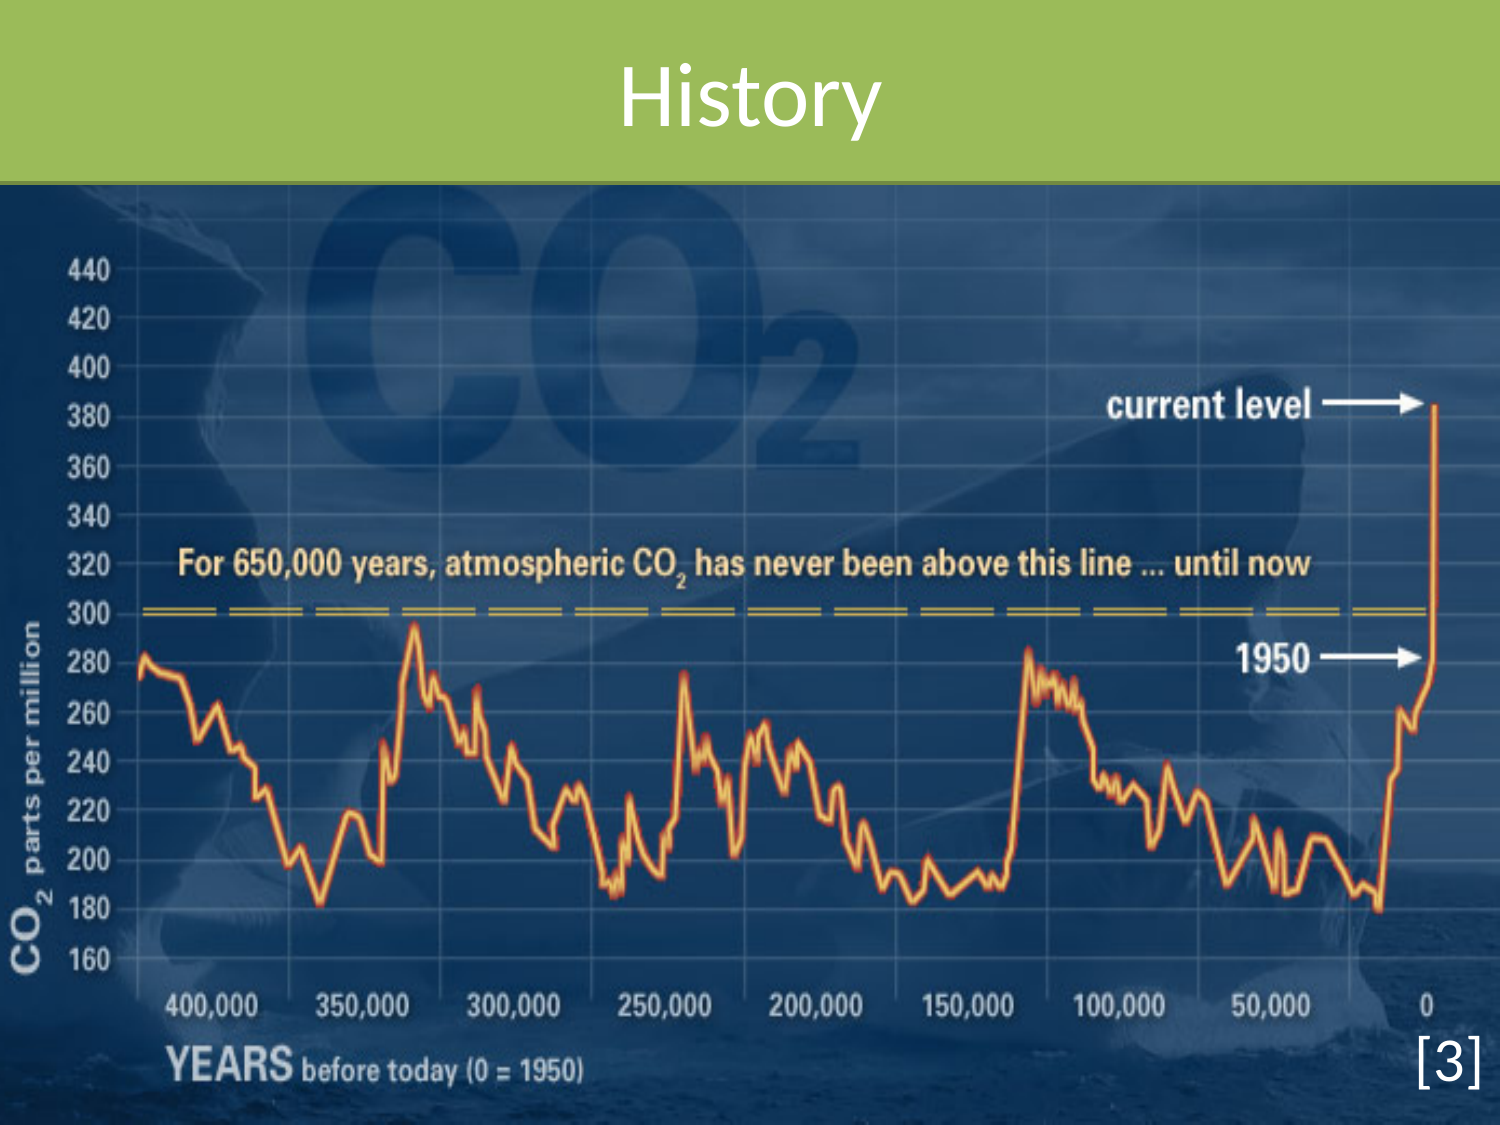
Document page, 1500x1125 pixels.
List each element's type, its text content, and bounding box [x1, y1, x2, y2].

title History [0, 0, 1500, 184]
picture [0, 184, 1500, 1125]
